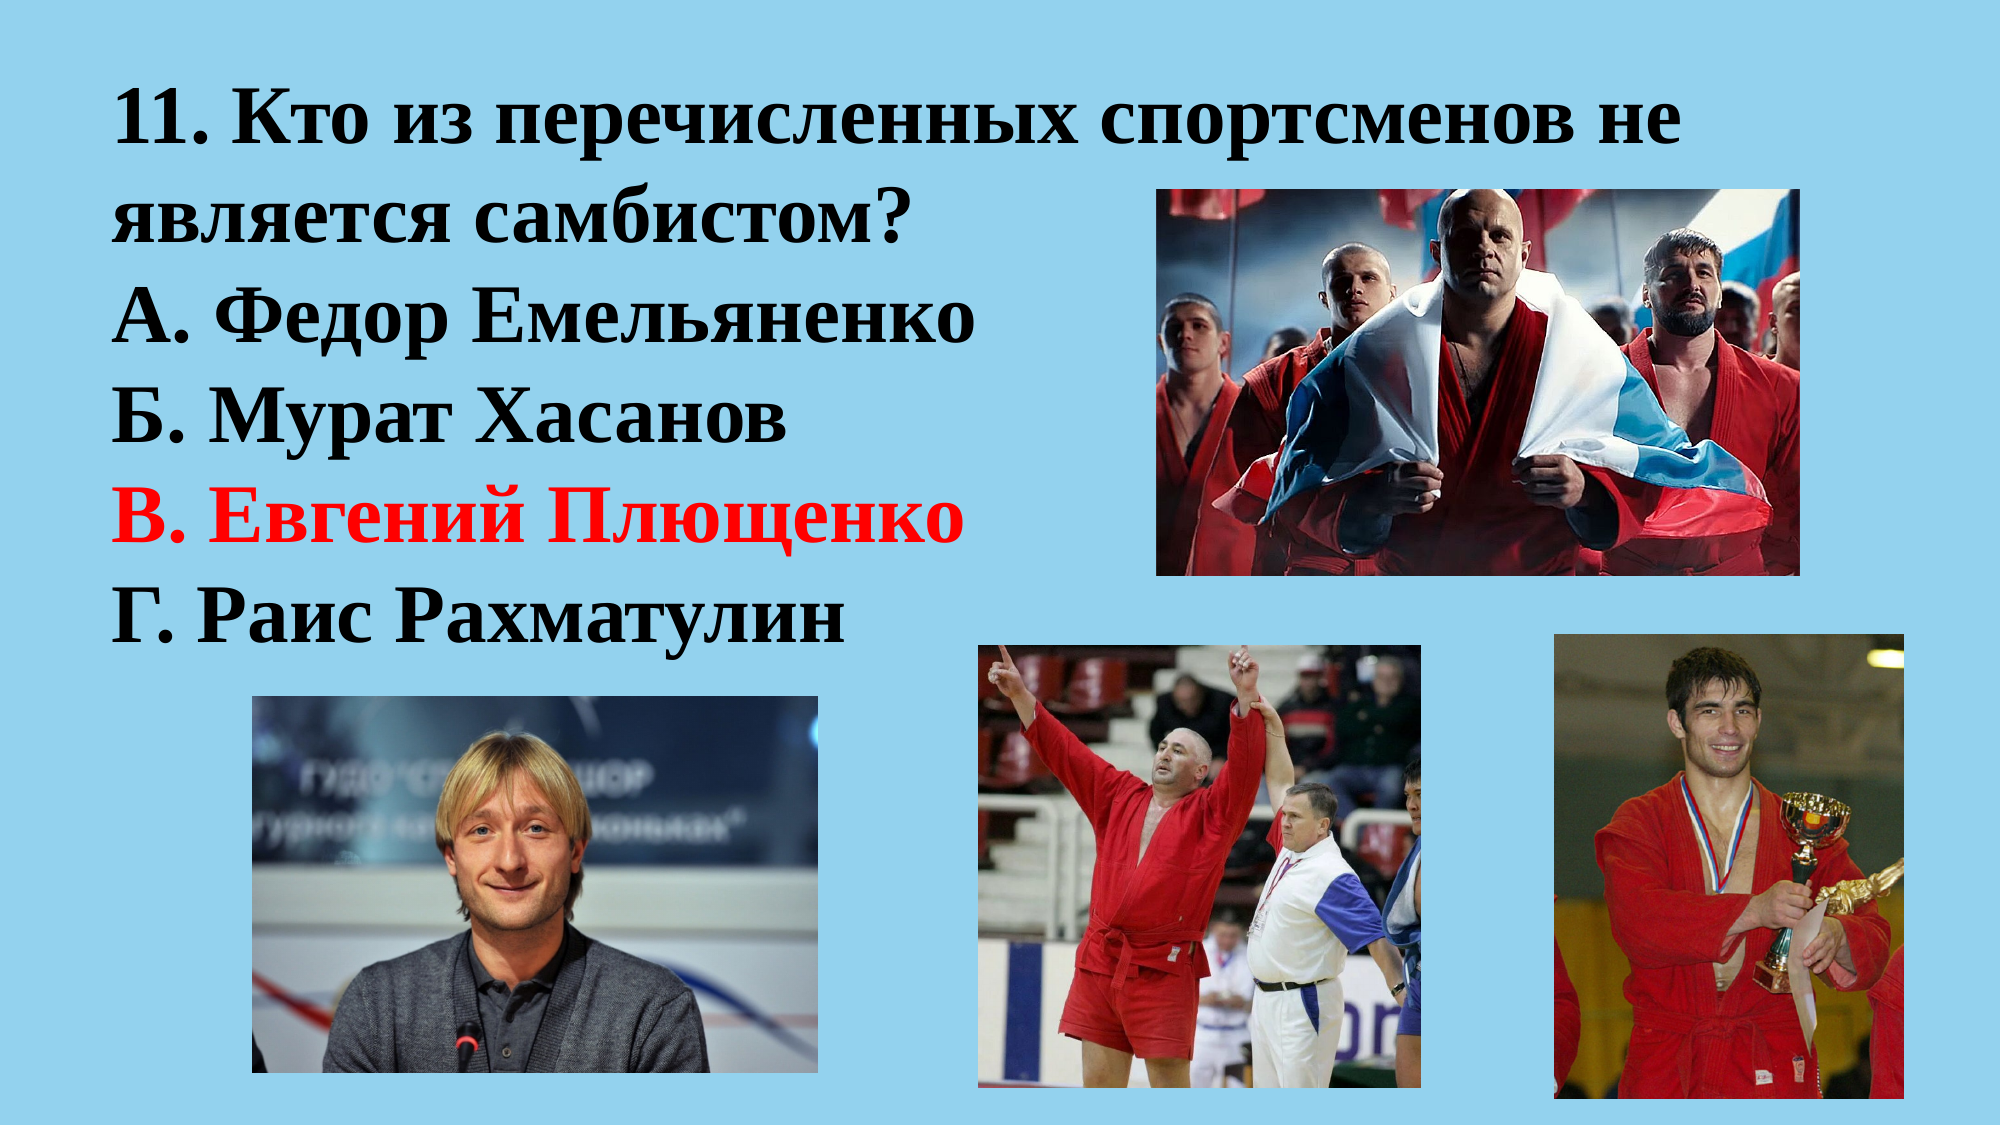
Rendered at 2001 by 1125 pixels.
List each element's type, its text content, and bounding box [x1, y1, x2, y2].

picture [1156, 189, 1800, 576]
picture [252, 696, 818, 1073]
text_box 11. Кто из перечисленных спортсменов не является самбистом? А. Федор Емельяненко Б. Мурат Хасанов В. Евгений Плющенко Г. Раис Рахматулин [96, 52, 1961, 667]
picture [1554, 634, 1904, 1099]
picture [978, 645, 1421, 1088]
